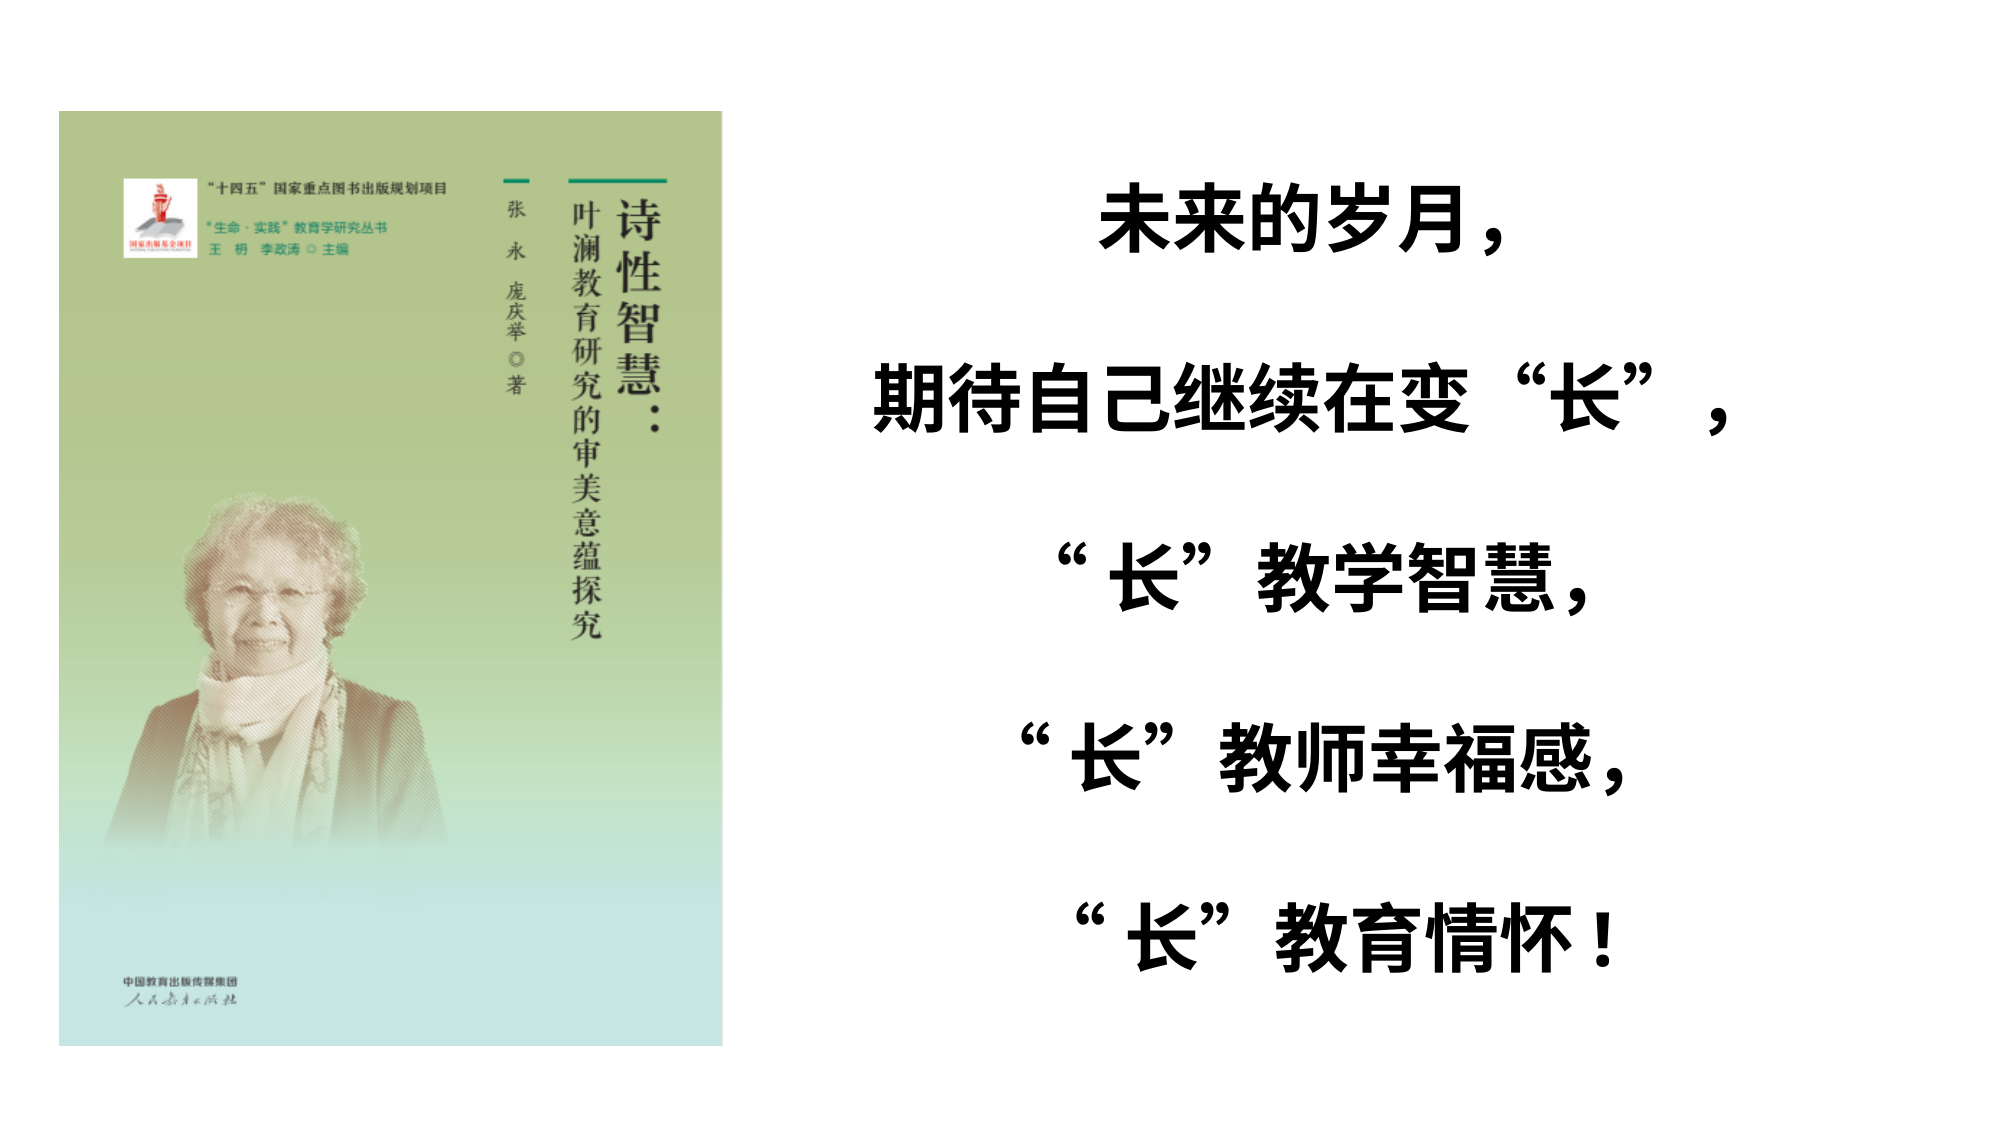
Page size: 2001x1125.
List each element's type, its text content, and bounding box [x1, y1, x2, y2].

picture [59, 111, 723, 1047]
text_box 未来的岁月， 期待自己继续在变“长”， “长”教学智慧， “长”教师幸福感， “长”教育情怀! [737, 74, 1908, 989]
